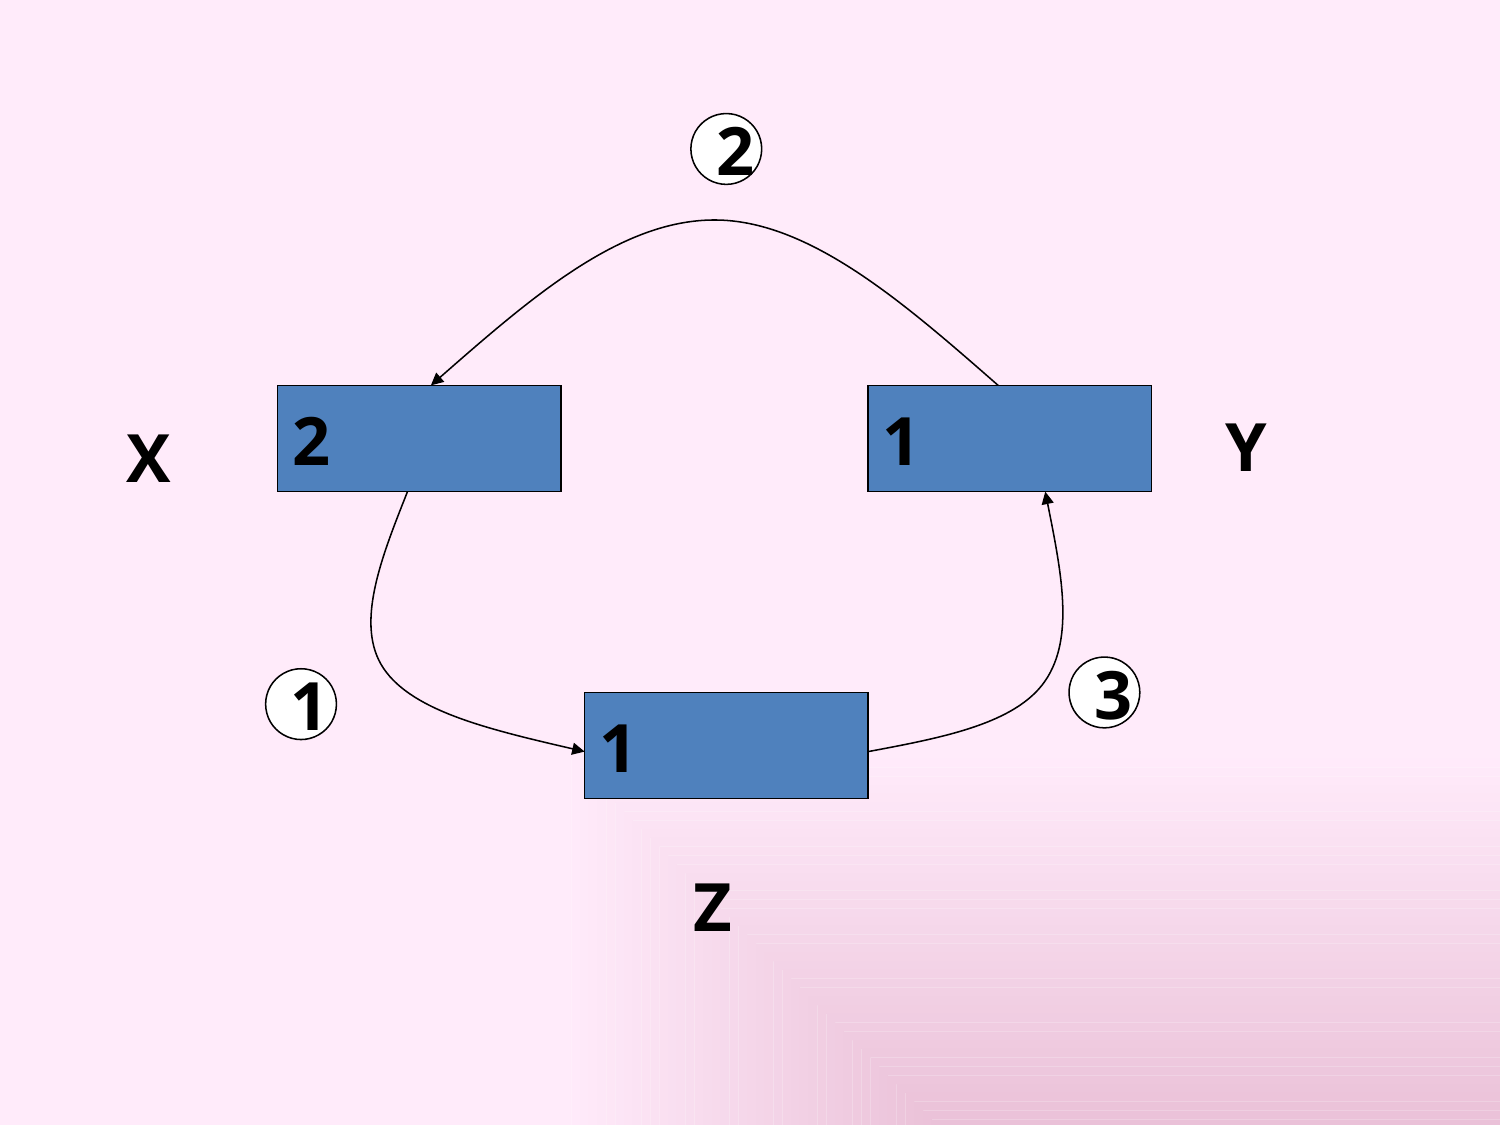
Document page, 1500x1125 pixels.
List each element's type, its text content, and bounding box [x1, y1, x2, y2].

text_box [867, 491, 1141, 752]
text_box 1 [868, 385, 1152, 492]
text_box 2 [277, 385, 561, 490]
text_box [430, 113, 999, 386]
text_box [265, 491, 585, 752]
text_box Y [1210, 397, 1329, 492]
text_box Z [679, 857, 798, 953]
text_box X [112, 408, 231, 504]
text_box 1 [584, 692, 868, 799]
